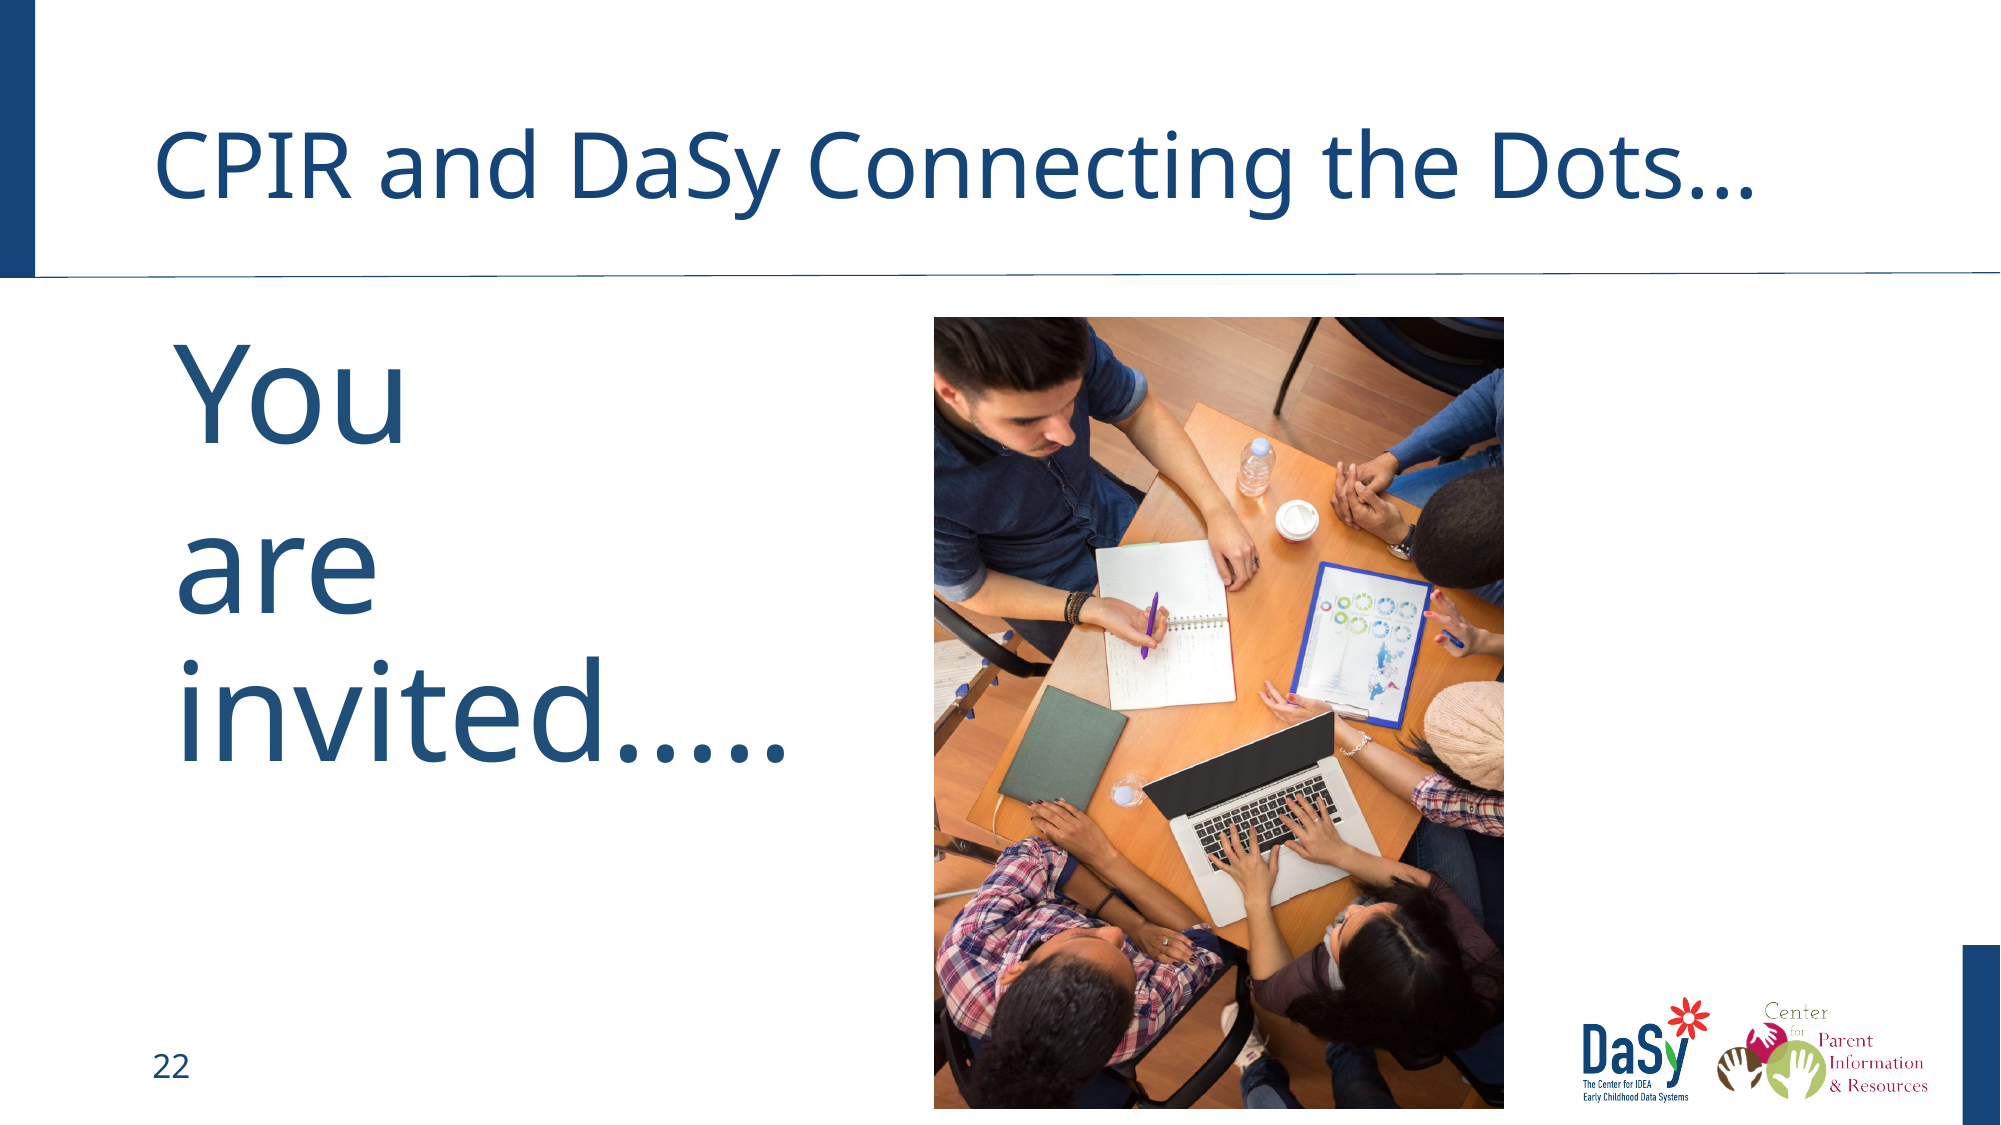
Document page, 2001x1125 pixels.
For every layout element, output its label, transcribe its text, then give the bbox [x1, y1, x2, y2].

picture [1714, 997, 1931, 1103]
picture [1583, 997, 1710, 1103]
list You are invited..... [158, 317, 876, 1055]
title CPIR and DaSy Connecting the Dots... [137, 59, 1863, 278]
picture [933, 317, 1504, 1109]
